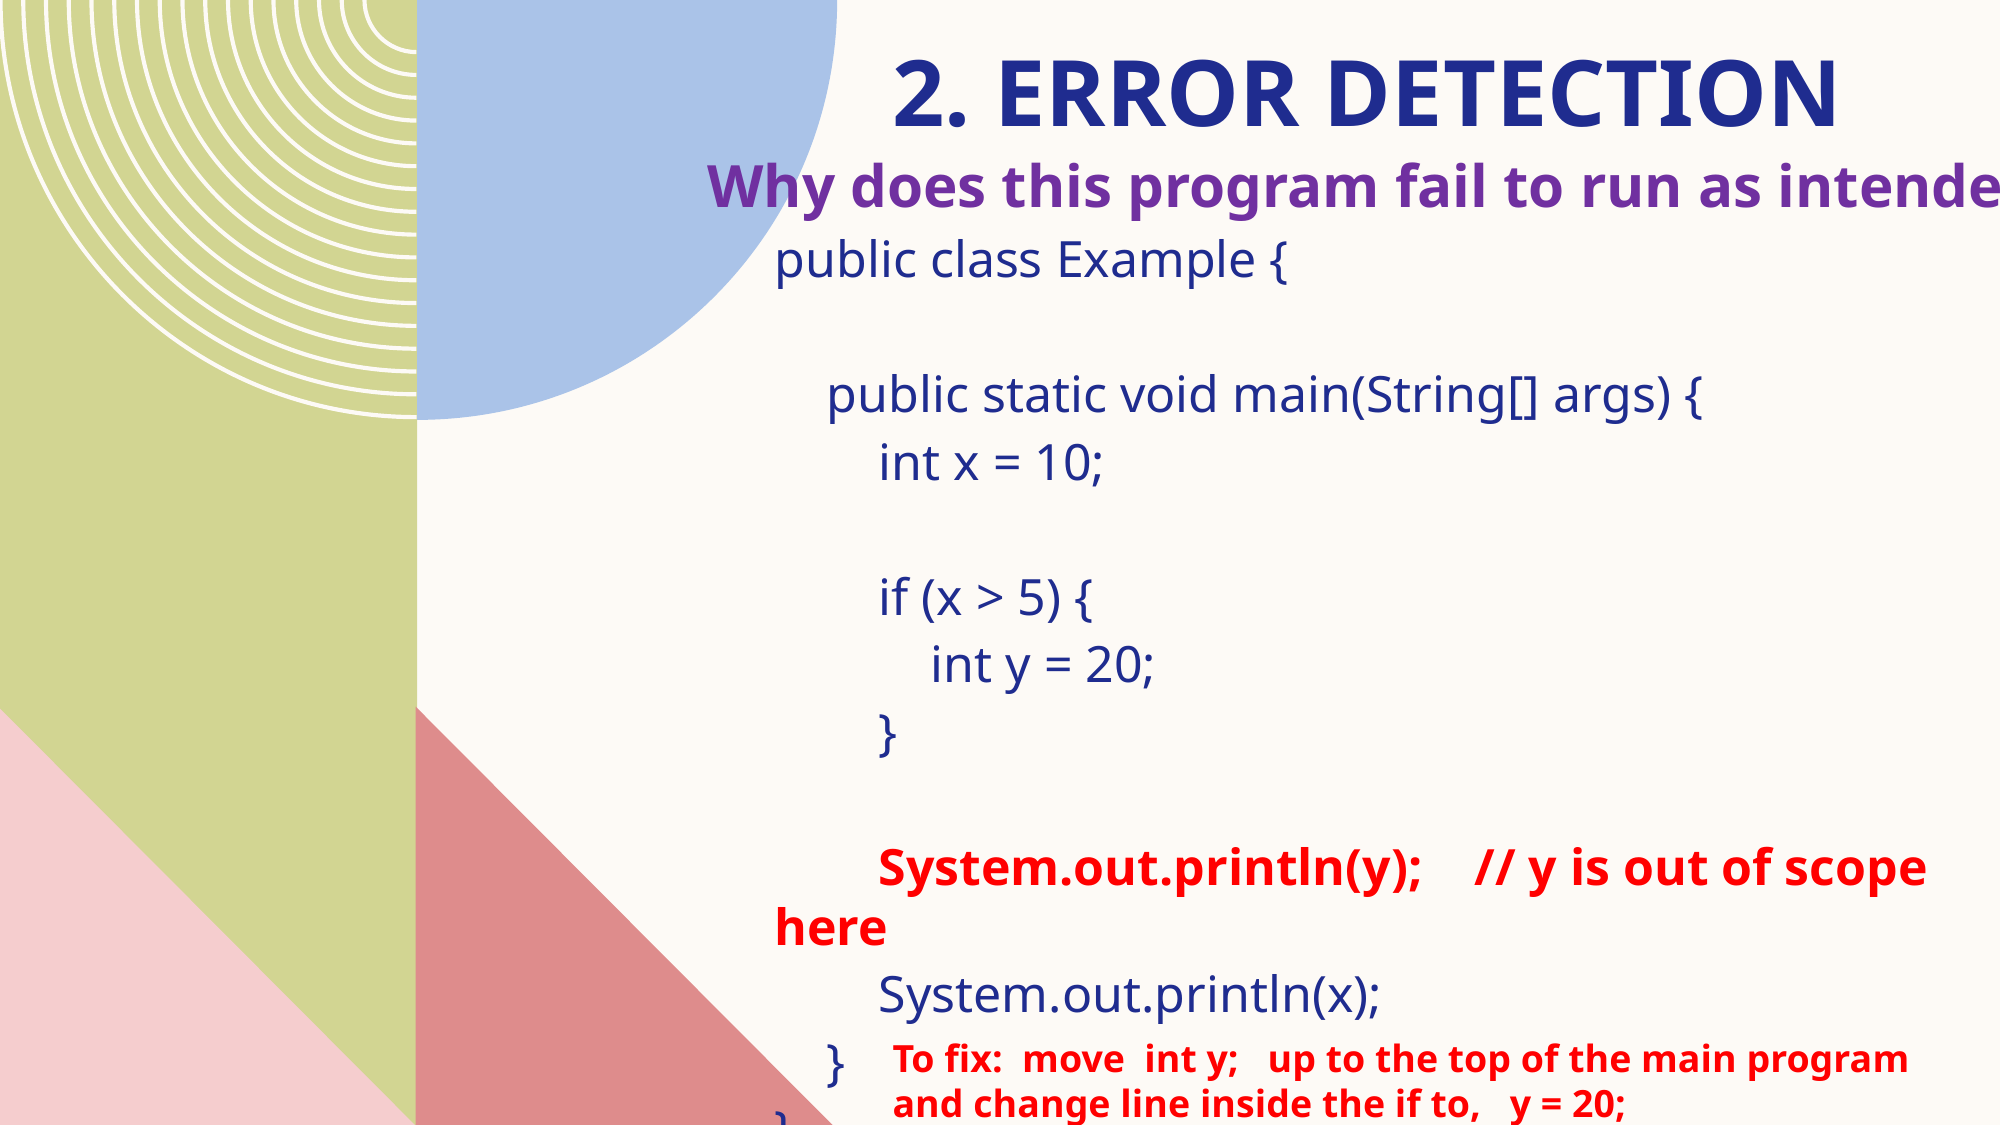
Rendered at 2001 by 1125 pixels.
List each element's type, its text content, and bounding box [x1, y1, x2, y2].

text_box Why does this program fail to run as intended? [693, 141, 2000, 227]
text_box To fix: move int y; up to the top of the main program and change line inside the if to, y = 20; [877, 1027, 1926, 1125]
list public class Example { public static void main(String[] args) { int x = 10; if (x > 5) { int y = 20; } System.out.println(y); // y is out of scope here System.out.println(x); } } [774, 227, 1958, 899]
title 2. Error Detection [892, 34, 2000, 141]
